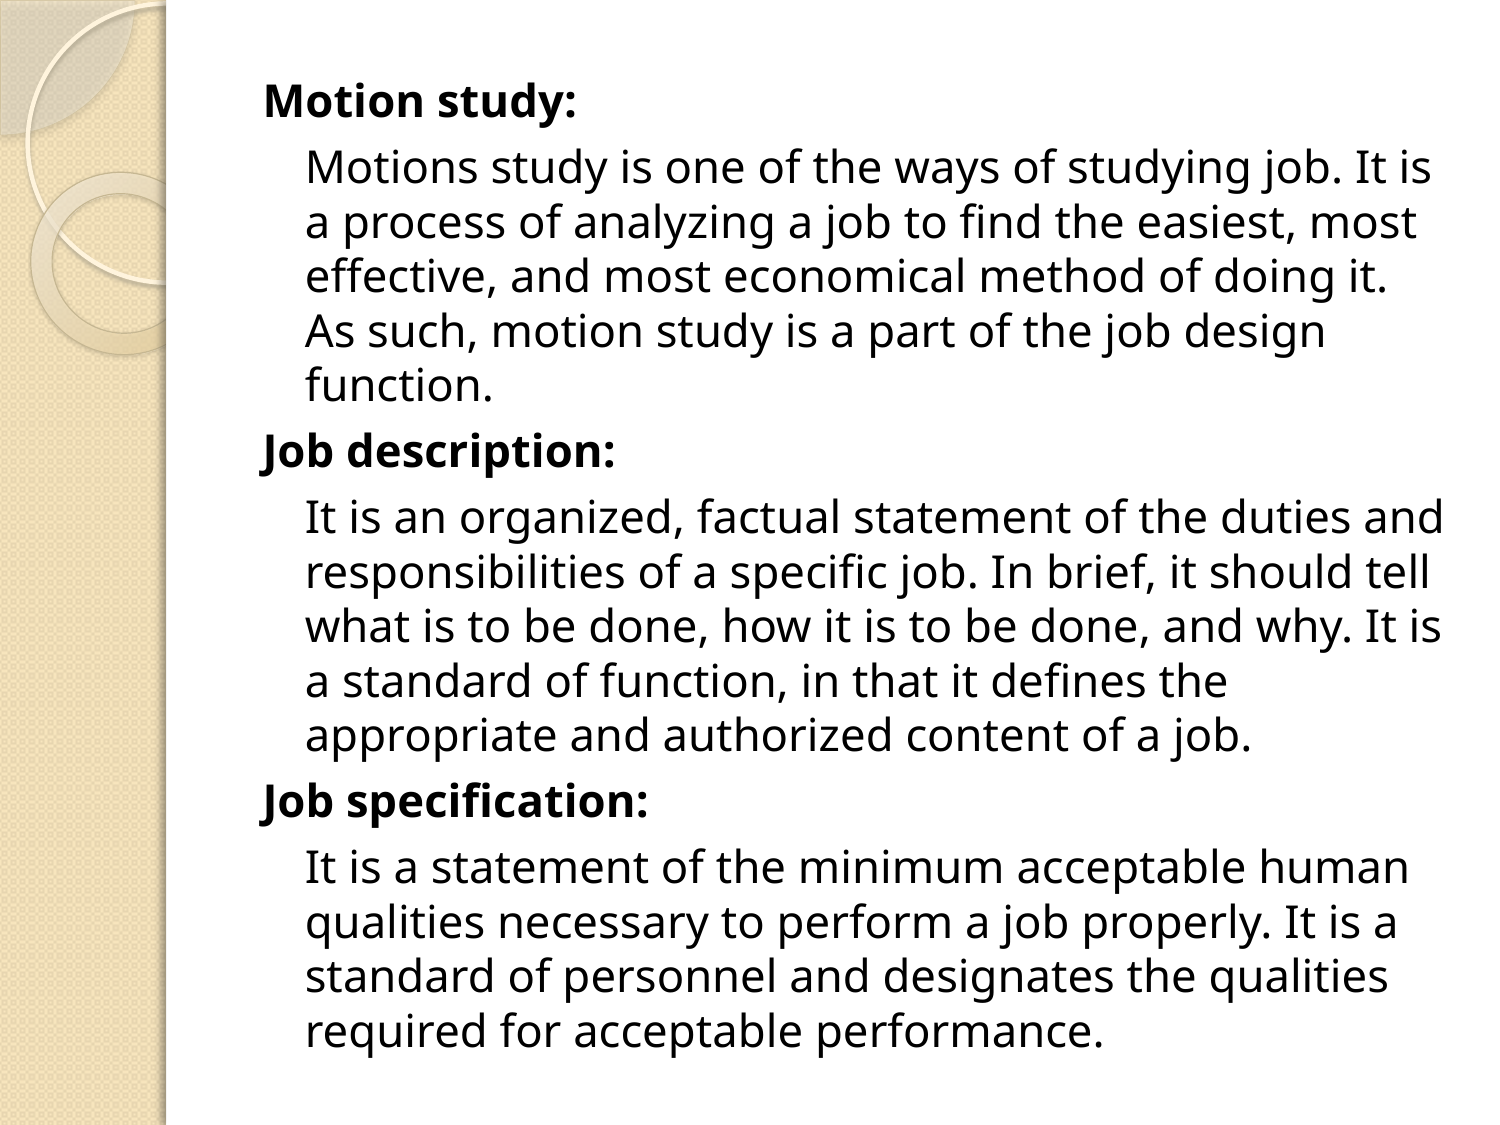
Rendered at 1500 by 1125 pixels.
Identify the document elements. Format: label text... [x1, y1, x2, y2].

list Motion study: Motions study is one of the ways of studying job. It is a process of analyzing a job to find the easiest, most effective, and most economical method of doing it. As such, motion study is a part of the job design function. Job description: It is an organized, factual statement of the duties and responsibilities of a specific job. In brief, it should tell what is to be done, how it is to be done, and why. It is a standard of function, in that it defines the appropriate and authorized content of a job. Job specification: It is a statement of the minimum acceptable human qualities necessary to perform a job properly. It is a standard of personnel and designates the qualities required for acceptable performance. [235, 64, 1466, 1090]
